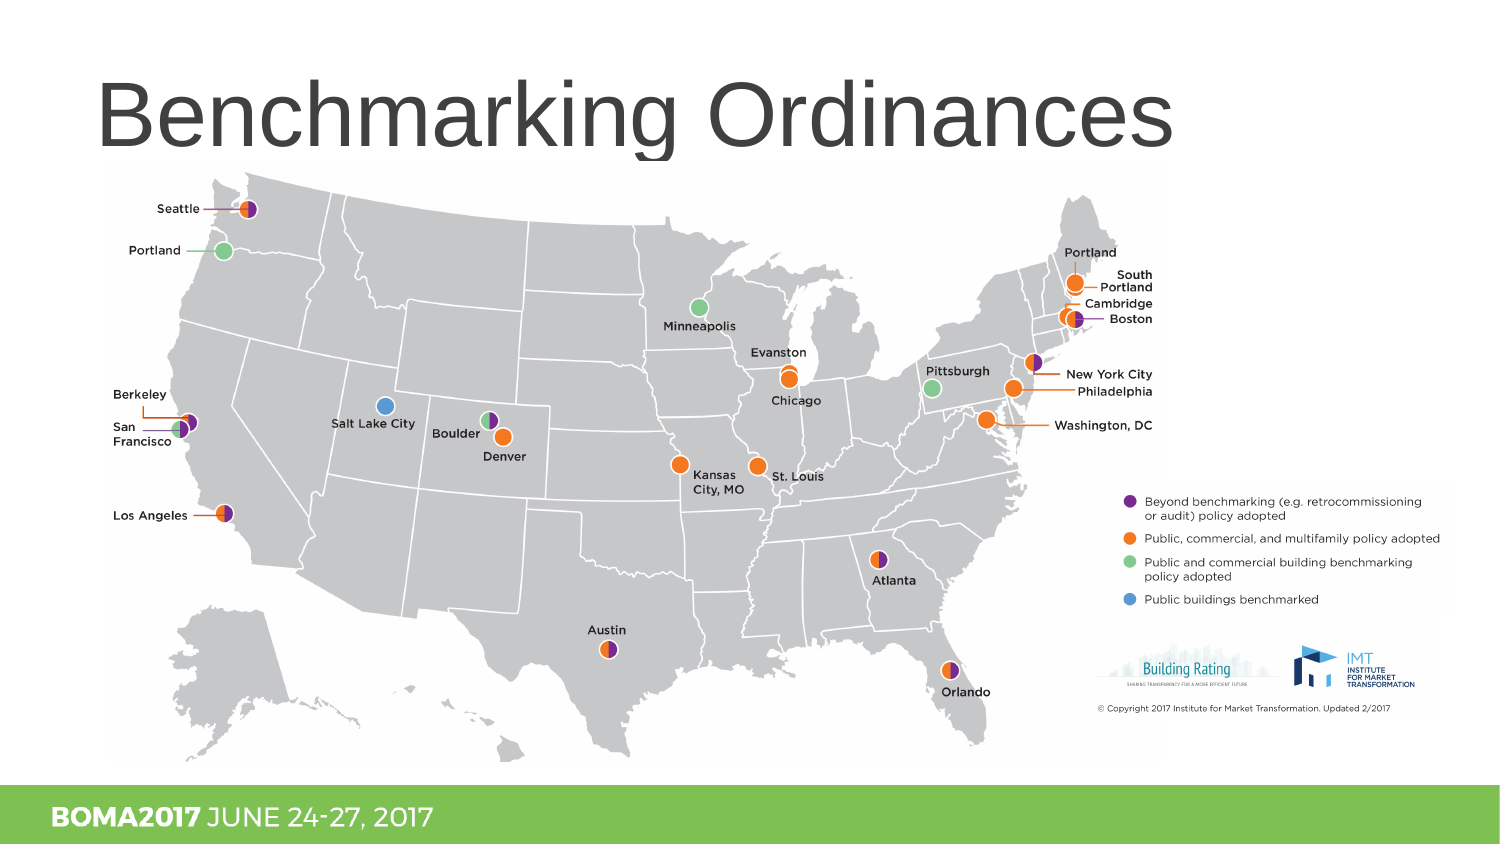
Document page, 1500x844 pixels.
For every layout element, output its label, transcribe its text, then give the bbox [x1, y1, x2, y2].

title Benchmarking Ordinances [80, 46, 1440, 188]
picture [106, 161, 1456, 762]
picture [0, 785, 1500, 844]
